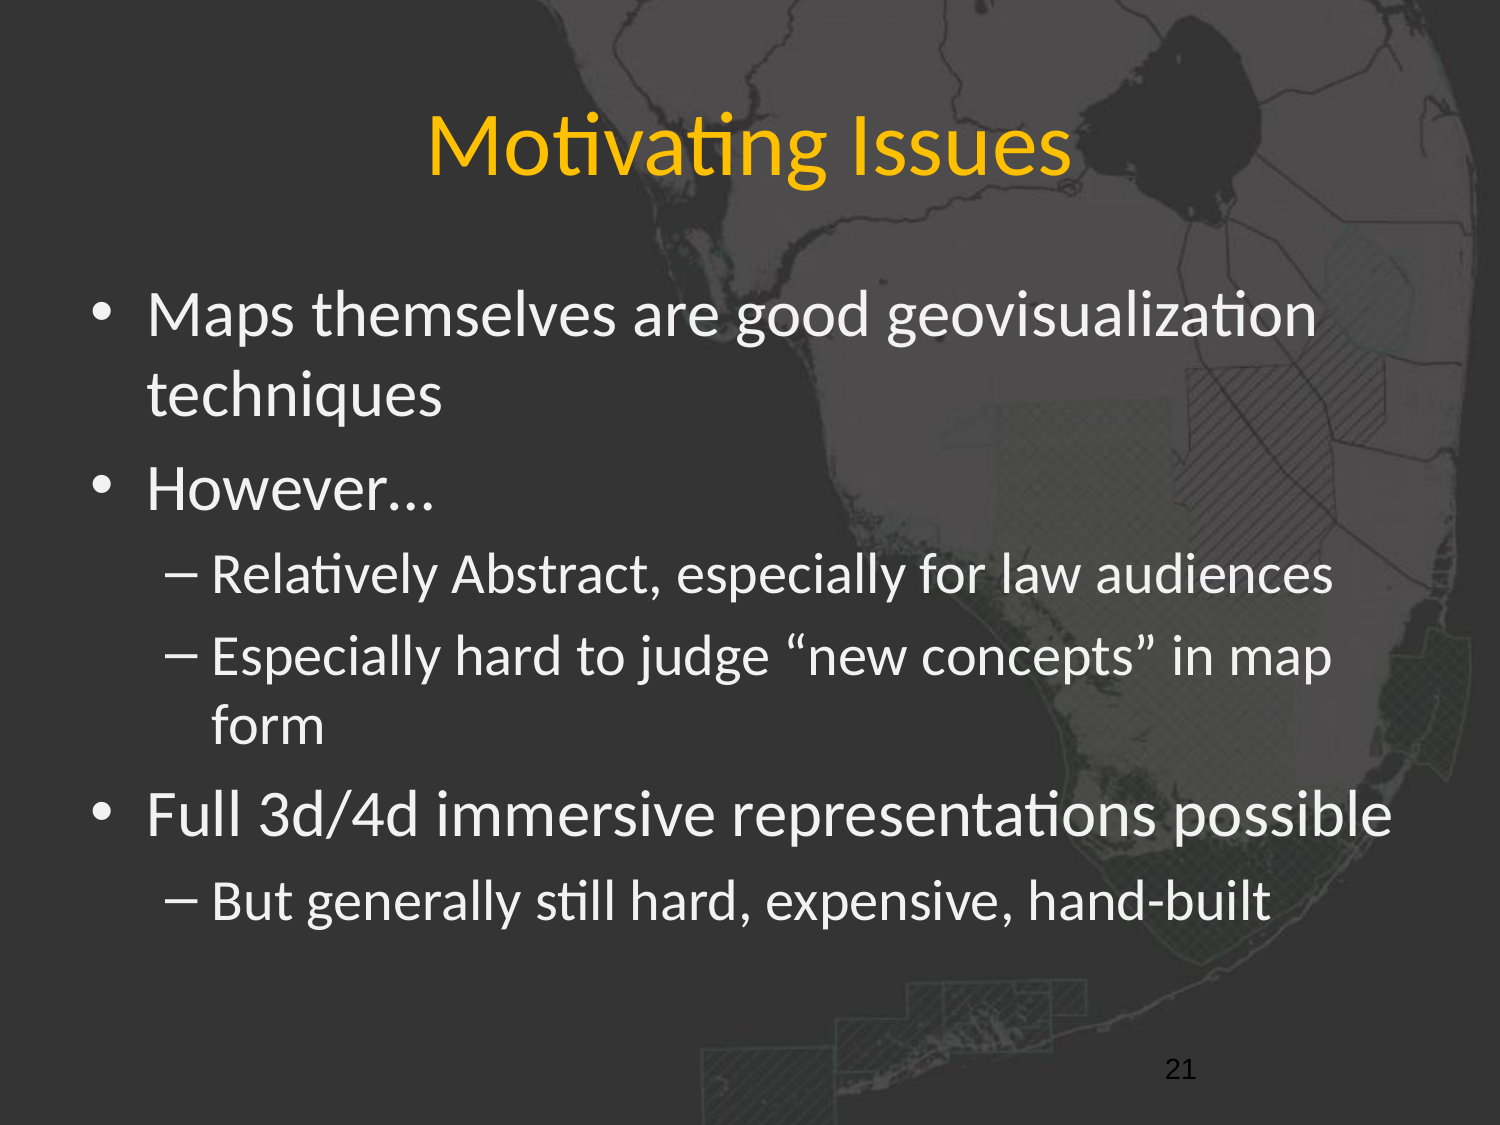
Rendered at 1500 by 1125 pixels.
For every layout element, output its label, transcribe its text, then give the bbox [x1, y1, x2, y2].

title Motivating Issues [74, 44, 1426, 233]
picture [0, 0, 1500, 1125]
list Maps themselves are good geovisualization techniques However… Relatively Abstract, especially for law audiences Especially hard to judge “new concepts” in map form Full 3d/4d immersive representations possible But generally still hard, expensive, hand-built [74, 262, 1426, 1006]
slide_number 21 [1149, 1042, 1500, 1103]
